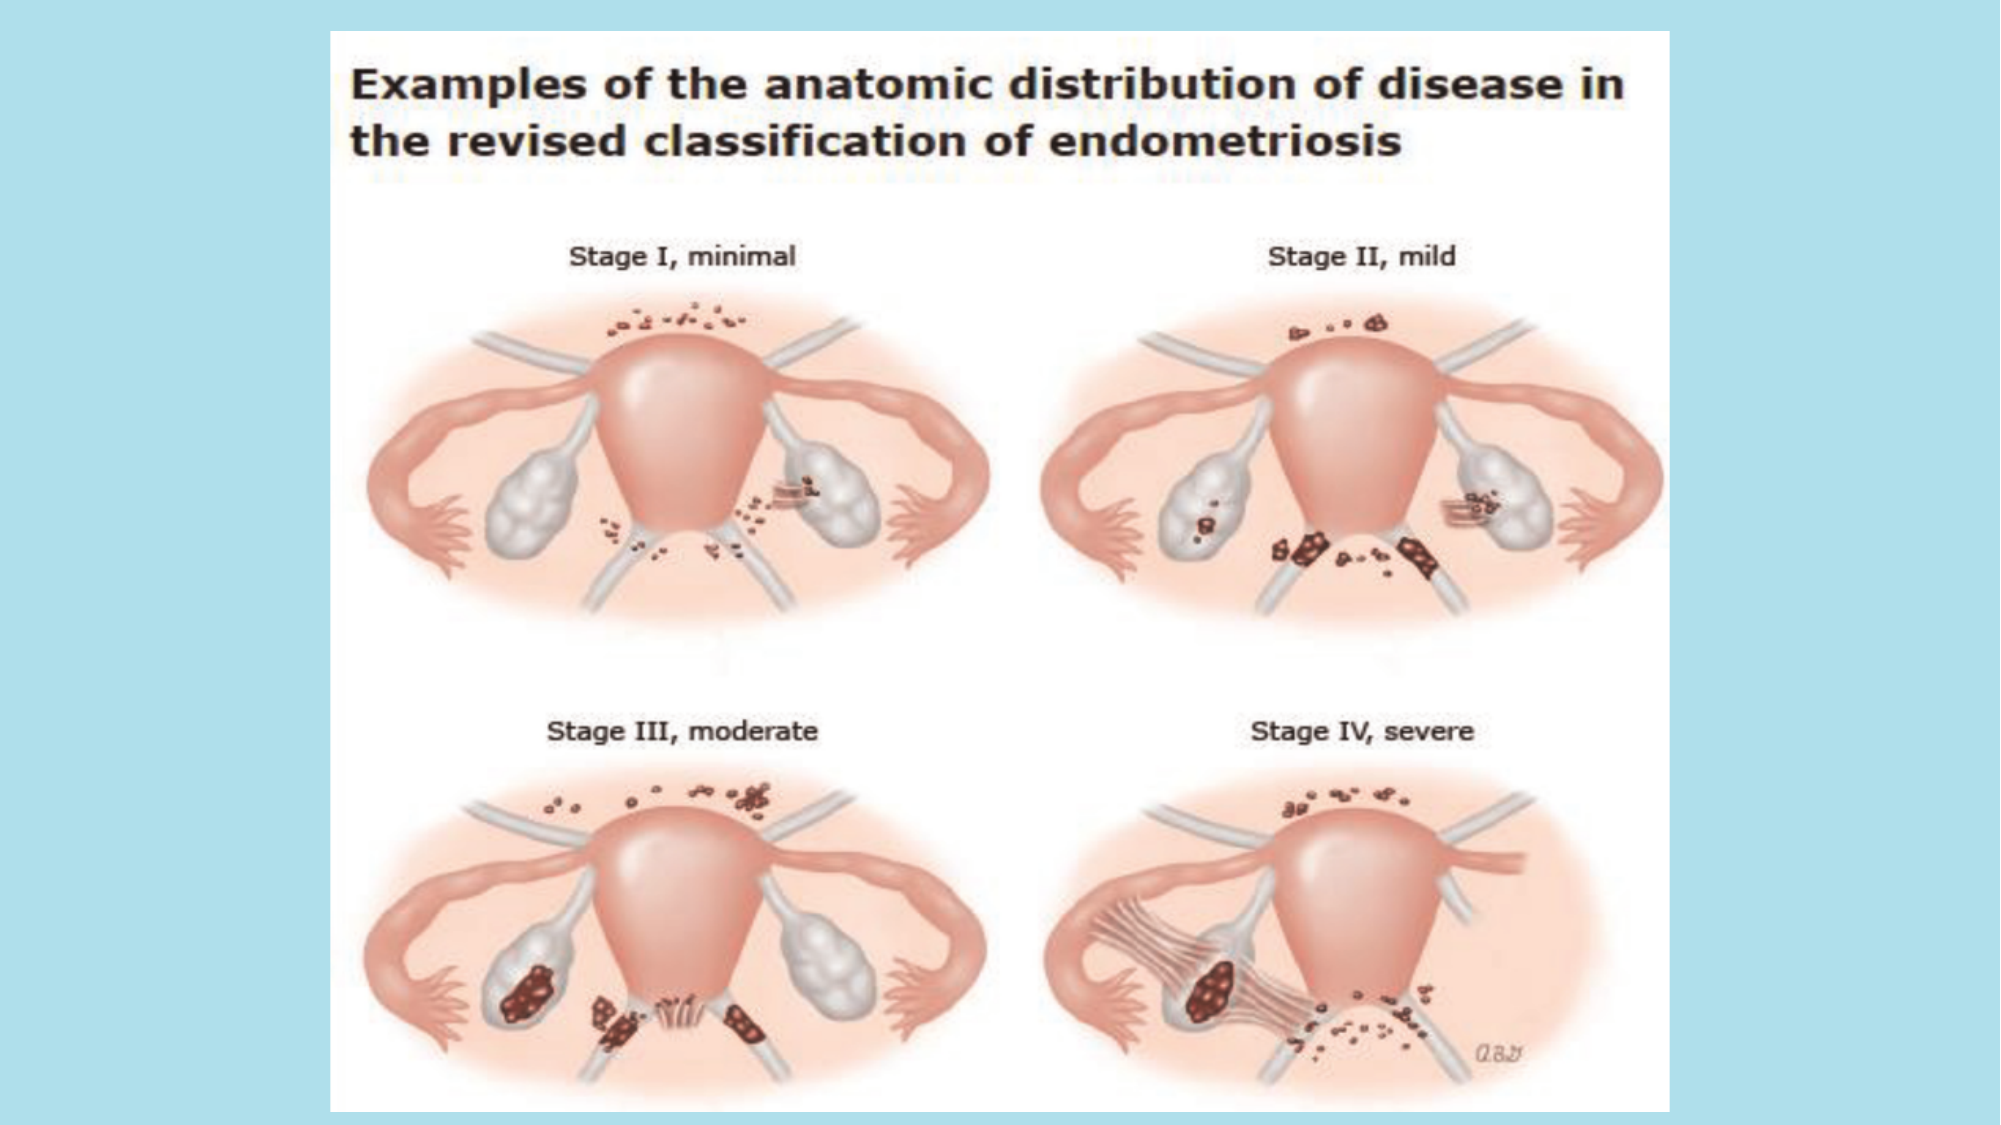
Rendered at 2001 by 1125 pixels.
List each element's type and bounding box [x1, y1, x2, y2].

picture [330, 12, 1670, 1112]
